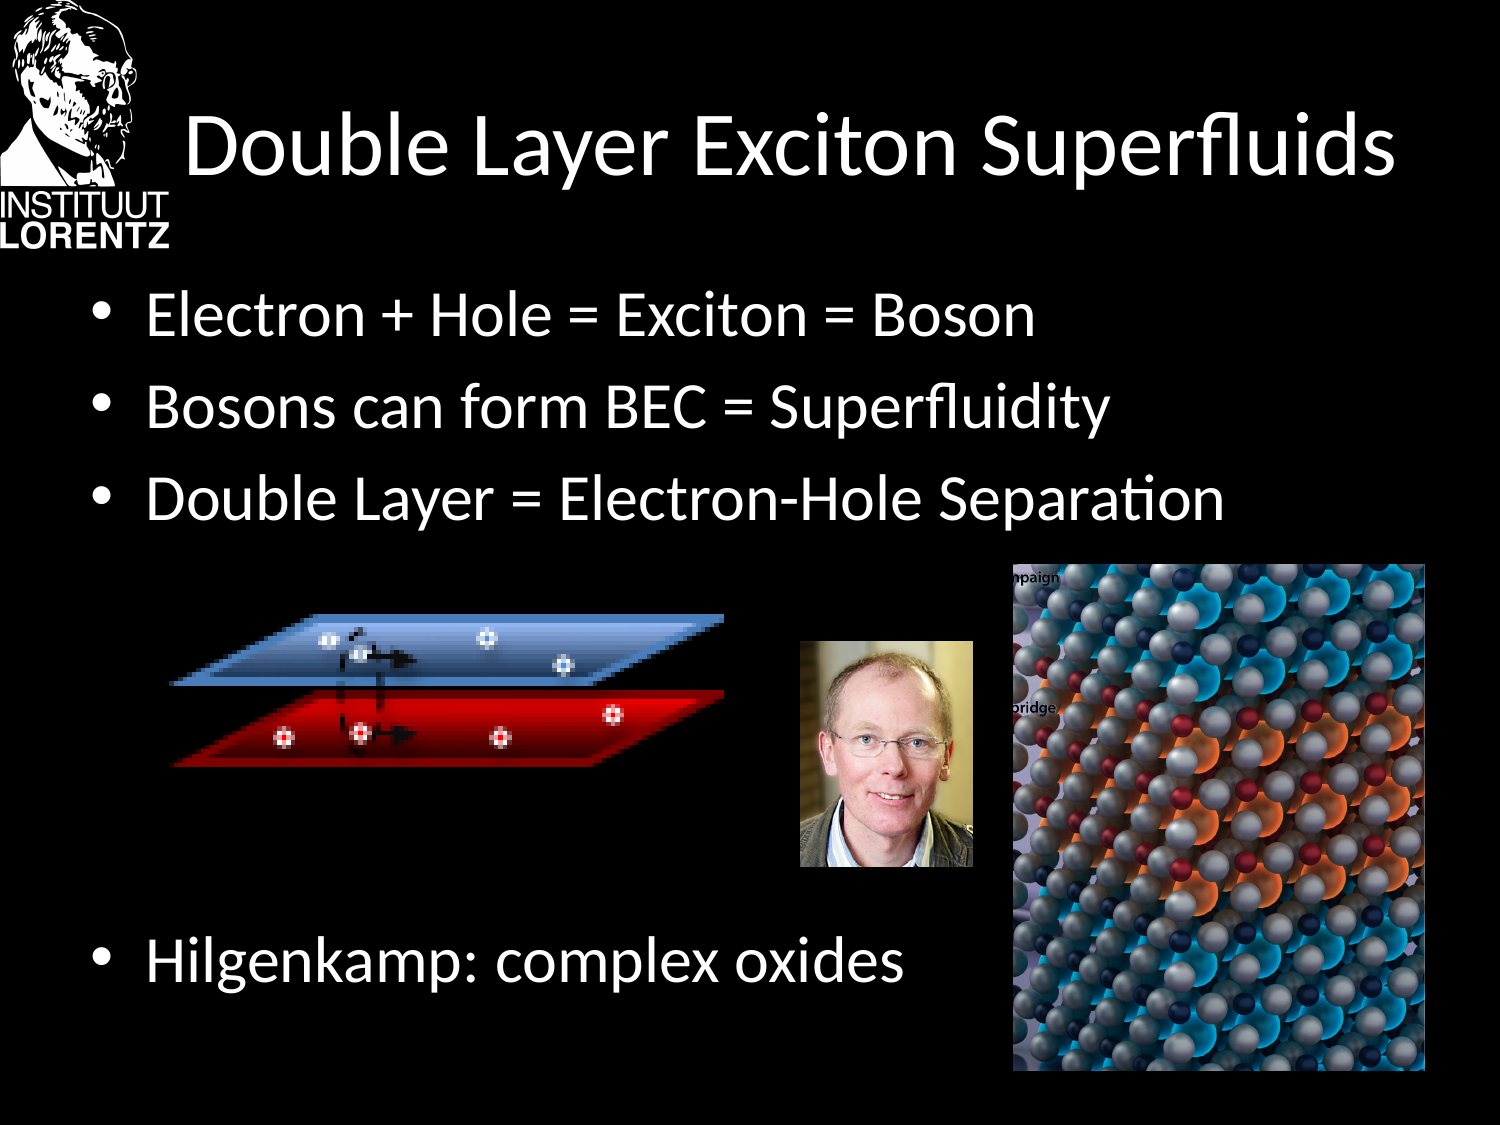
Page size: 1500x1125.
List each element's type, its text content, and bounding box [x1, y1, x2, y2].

picture [800, 641, 973, 868]
picture [1117, 564, 1387, 607]
picture [74, 614, 724, 868]
list Electron + Hole = Exciton = Boson Bosons can form BEC = Superfluidity Double Layer = Electron-Hole Separation Hilgenkamp: complex oxides [75, 262, 1425, 1005]
picture [0, 0, 169, 249]
picture [1013, 564, 1426, 1071]
title Double Layer Exciton Superfluids [173, 45, 1425, 233]
